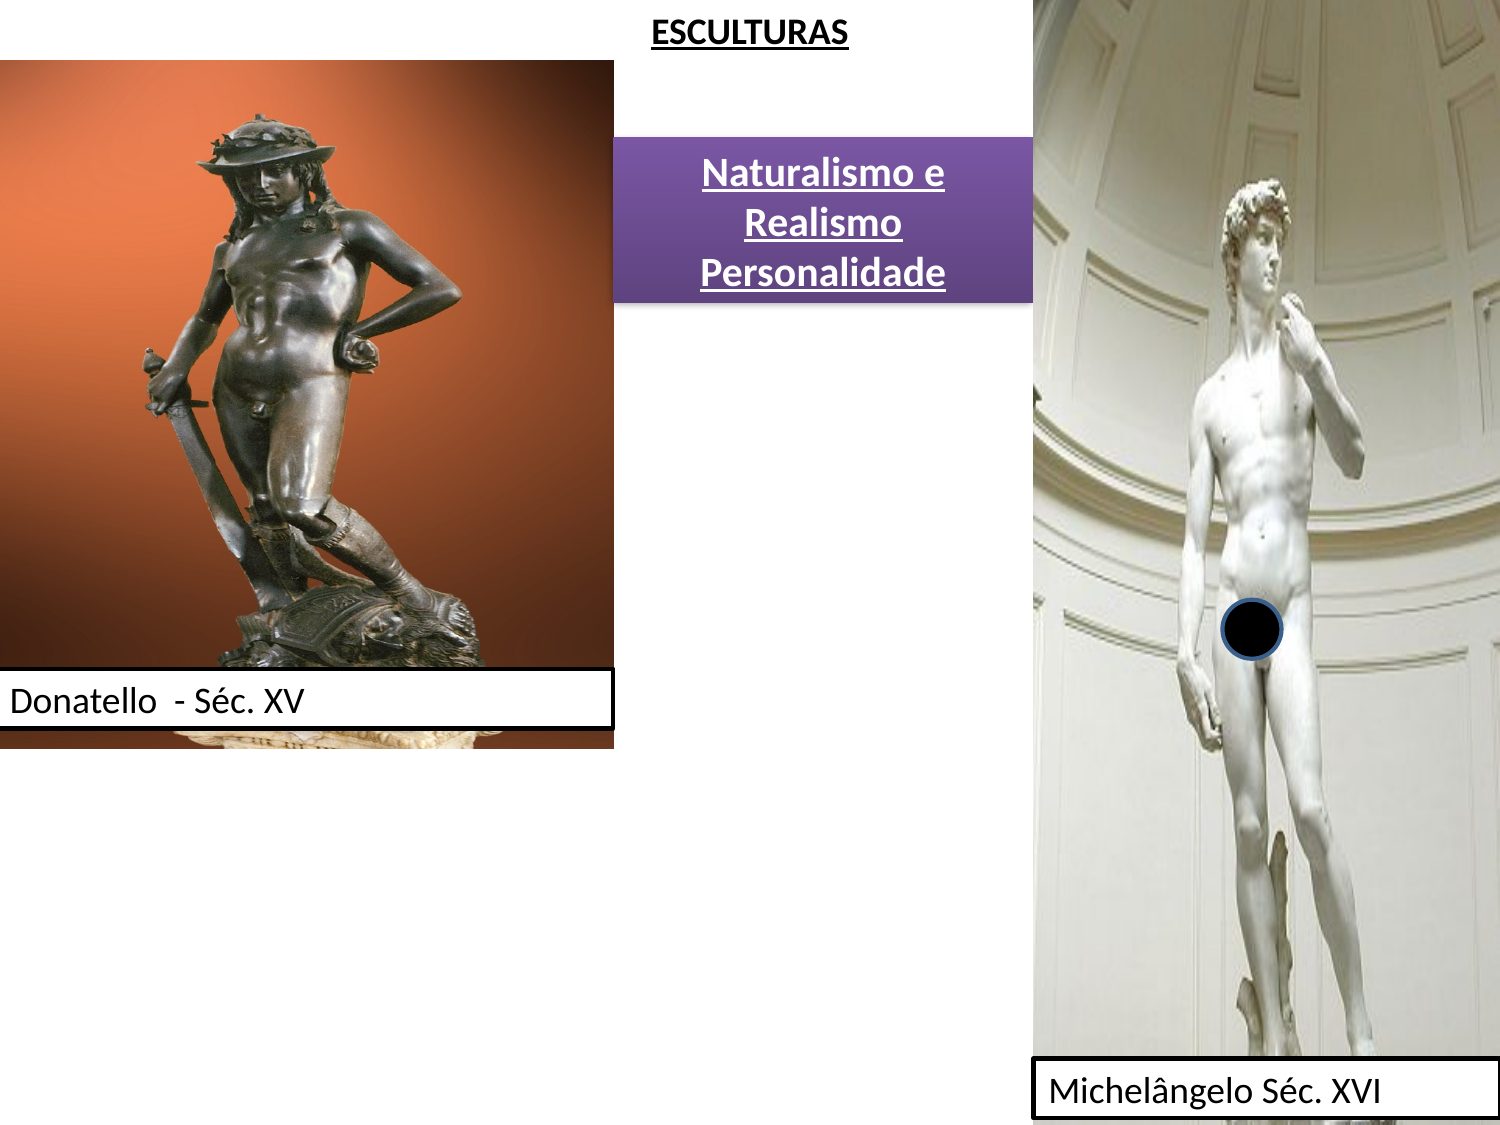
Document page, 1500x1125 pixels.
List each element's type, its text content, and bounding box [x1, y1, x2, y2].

text_box ESCULTURAS [0, 0, 1031, 60]
picture [1033, 0, 1500, 1125]
text_box Naturalismo e Realismo Personalidade [618, 137, 1028, 303]
picture [0, 60, 614, 750]
